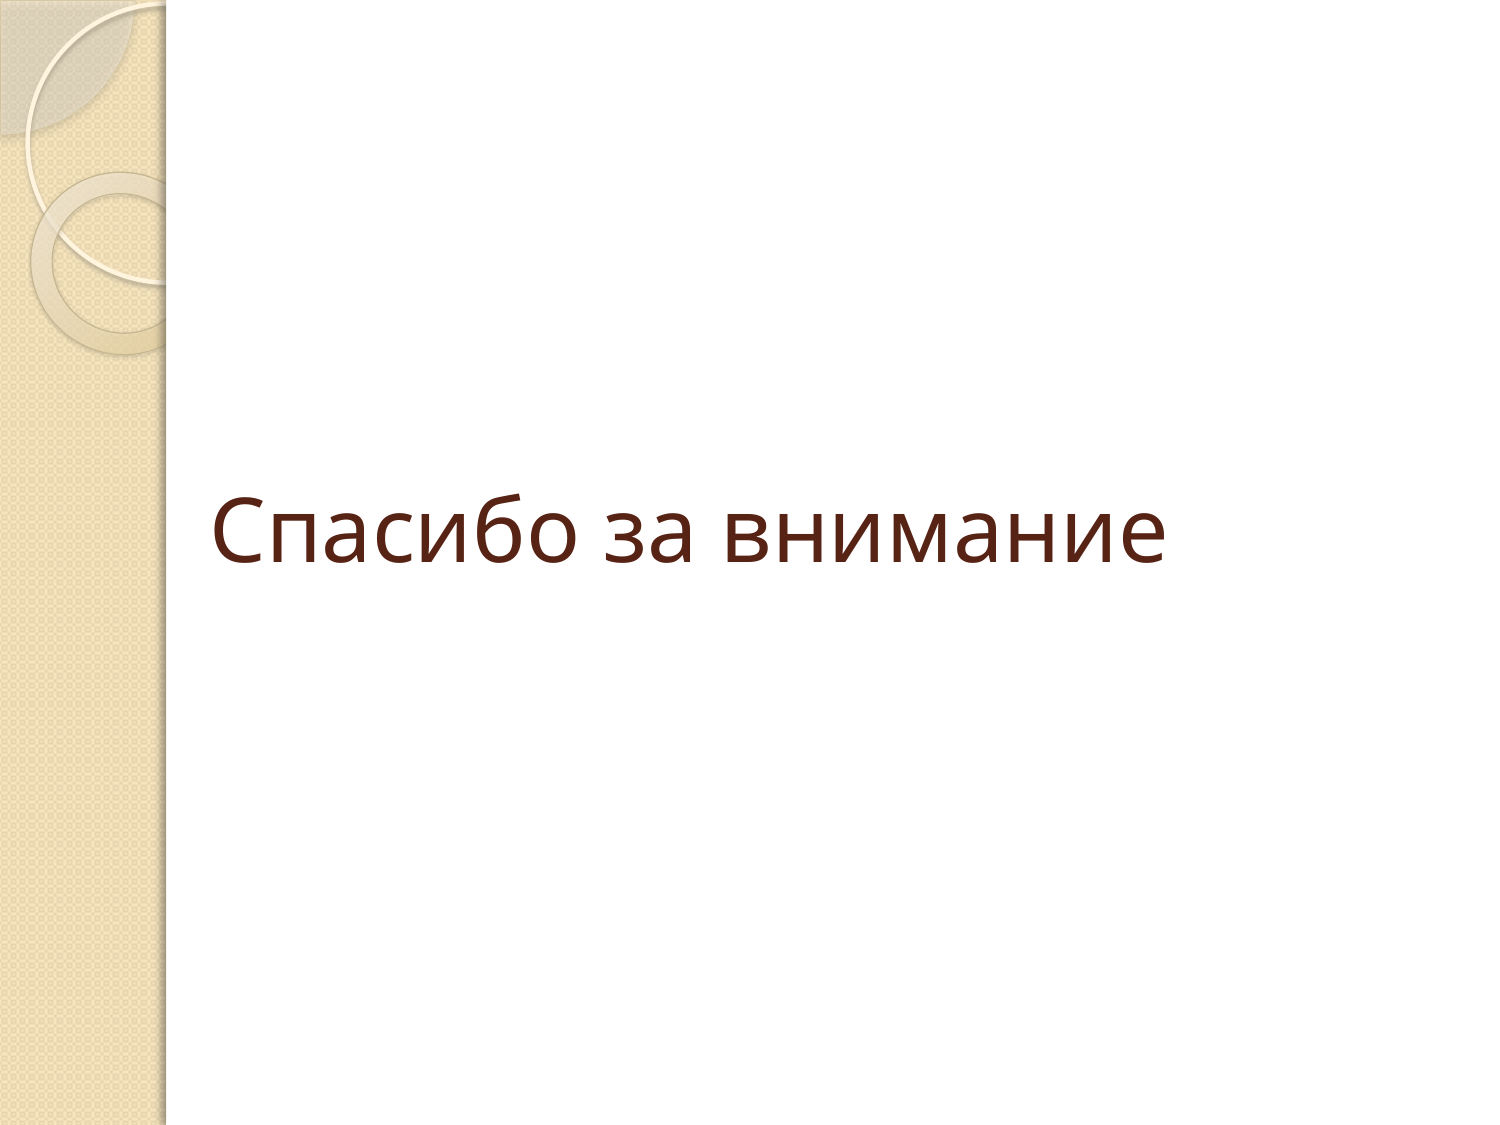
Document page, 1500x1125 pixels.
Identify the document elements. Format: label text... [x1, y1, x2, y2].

title Спасибо за внимание [194, 432, 1425, 621]
